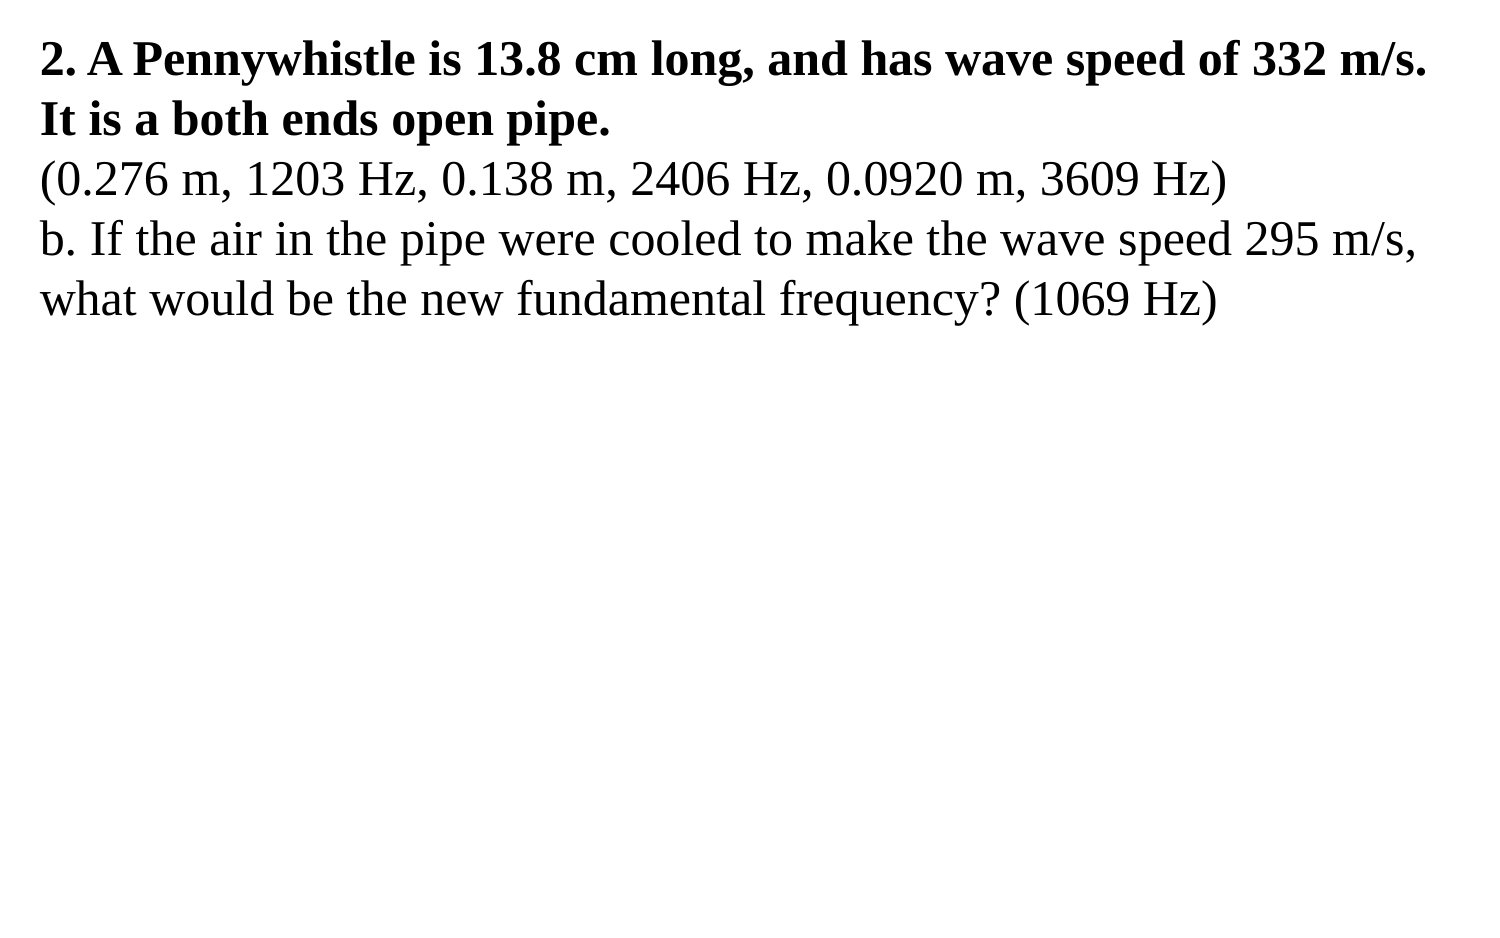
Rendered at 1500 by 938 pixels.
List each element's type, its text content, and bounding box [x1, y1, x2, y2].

text_box 2. A Pennywhistle is 13.8 cm long, and has wave speed of 332 m/s. It is a both ends open pipe. (0.276 m, 1203 Hz, 0.138 m, 2406 Hz, 0.0920 m, 3609 Hz) b. If the air in the pipe were cooled to make the wave speed 295 m/s, what would be the new fundamental frequency? (1069 Hz) [24, 17, 1475, 393]
